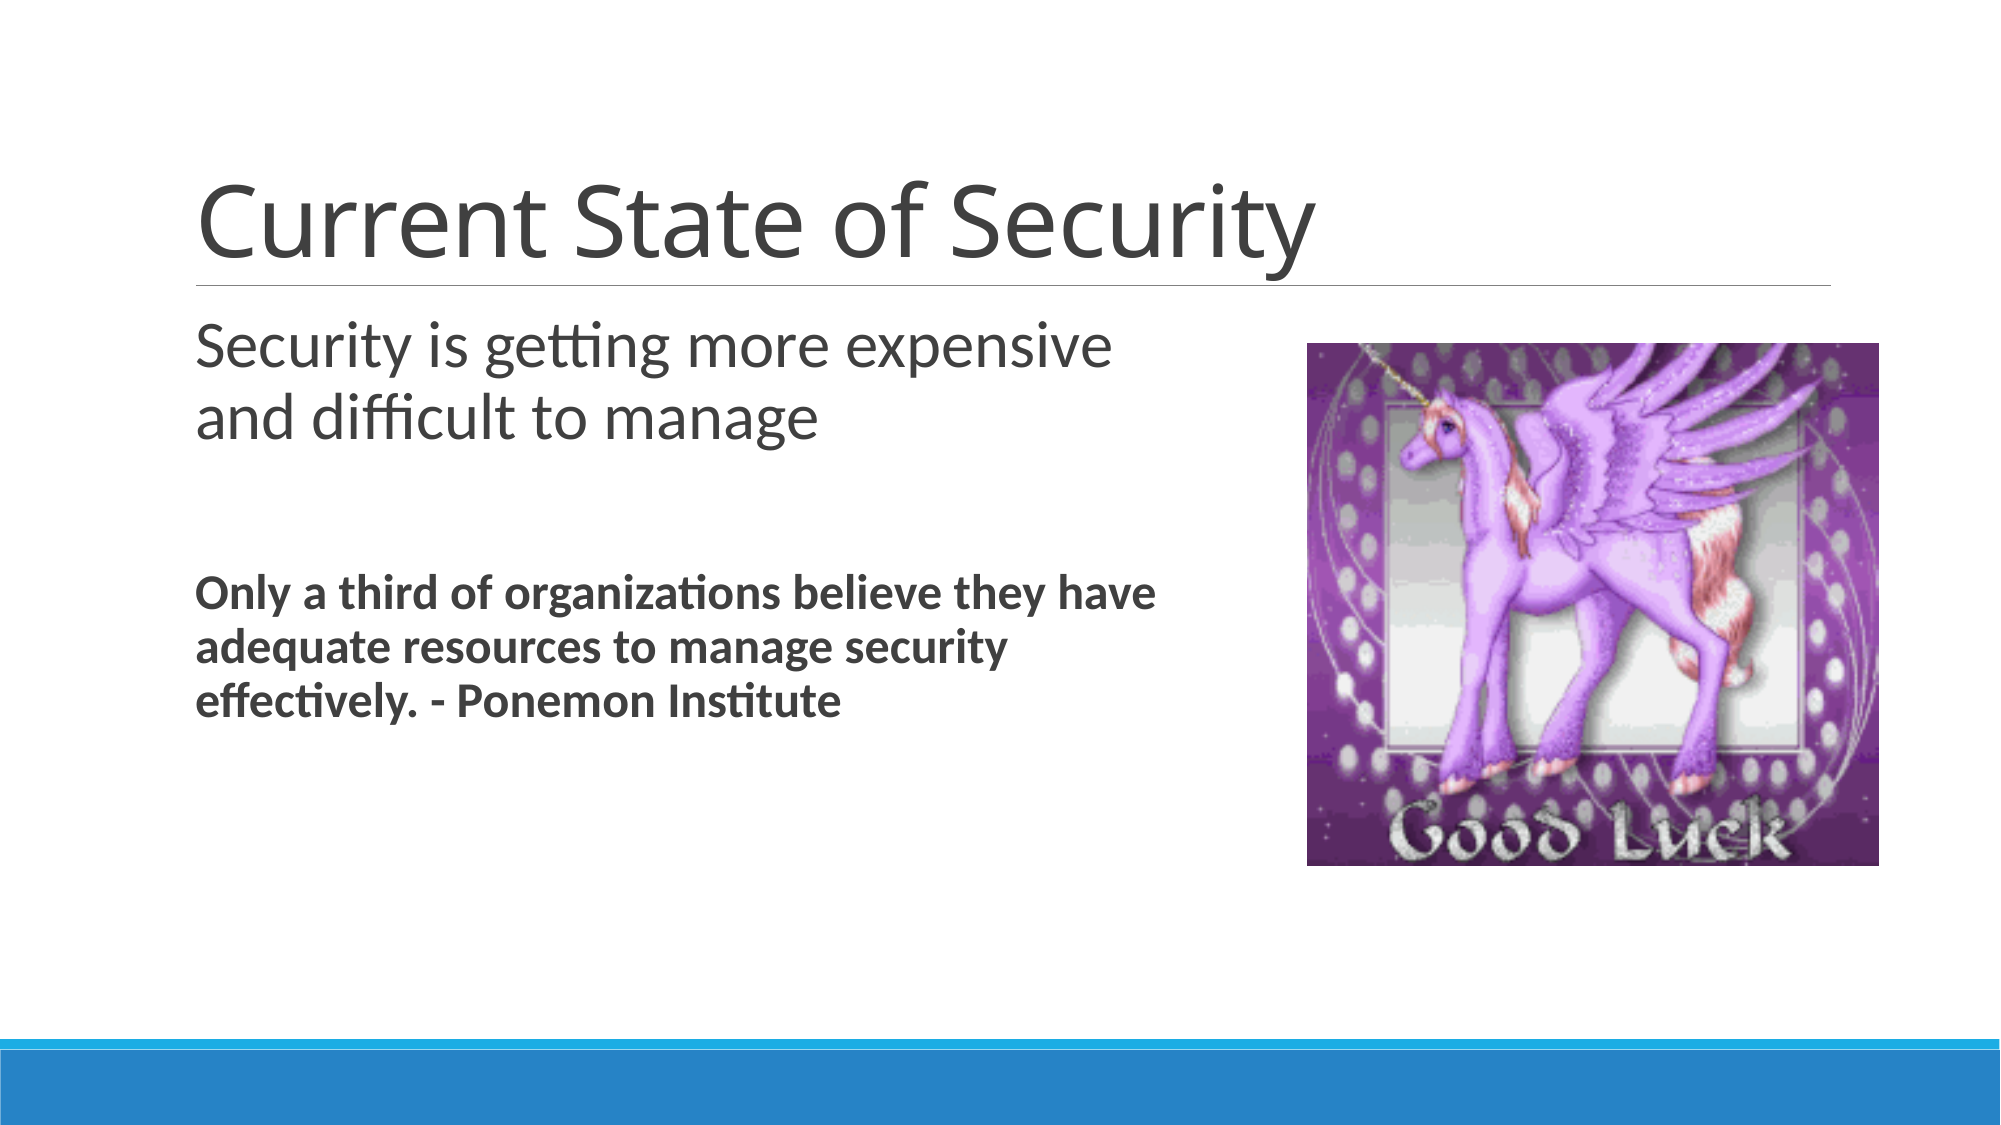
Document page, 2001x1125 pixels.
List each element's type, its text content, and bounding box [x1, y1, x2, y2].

title Current State of Security [180, 47, 1830, 285]
picture [1306, 342, 1880, 866]
list Security is getting more expensive and difficult to manage Only a third of organizations believe they have adequate resources to manage security effectively. - Ponemon Institute [180, 302, 1166, 963]
